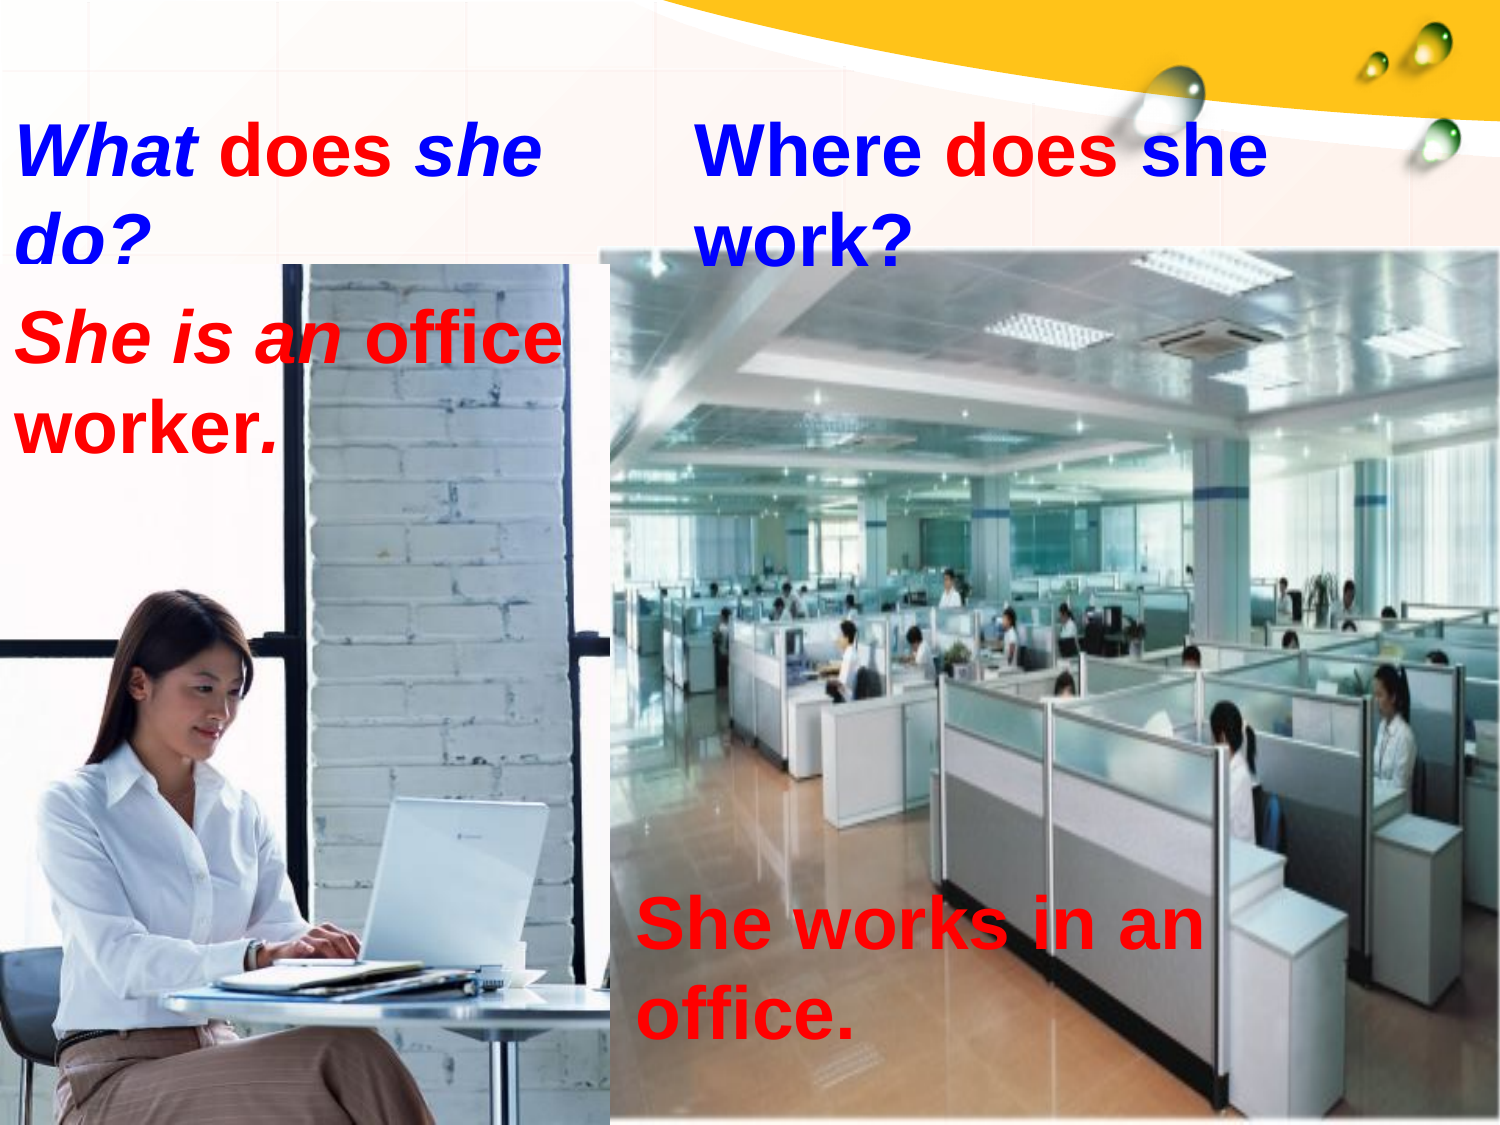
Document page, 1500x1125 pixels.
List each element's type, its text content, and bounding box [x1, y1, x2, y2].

text_box What does she do? [0, 93, 692, 262]
text_box Where does she work? [692, 93, 1500, 244]
picture [1085, 0, 1500, 93]
picture [0, 245, 1500, 1125]
